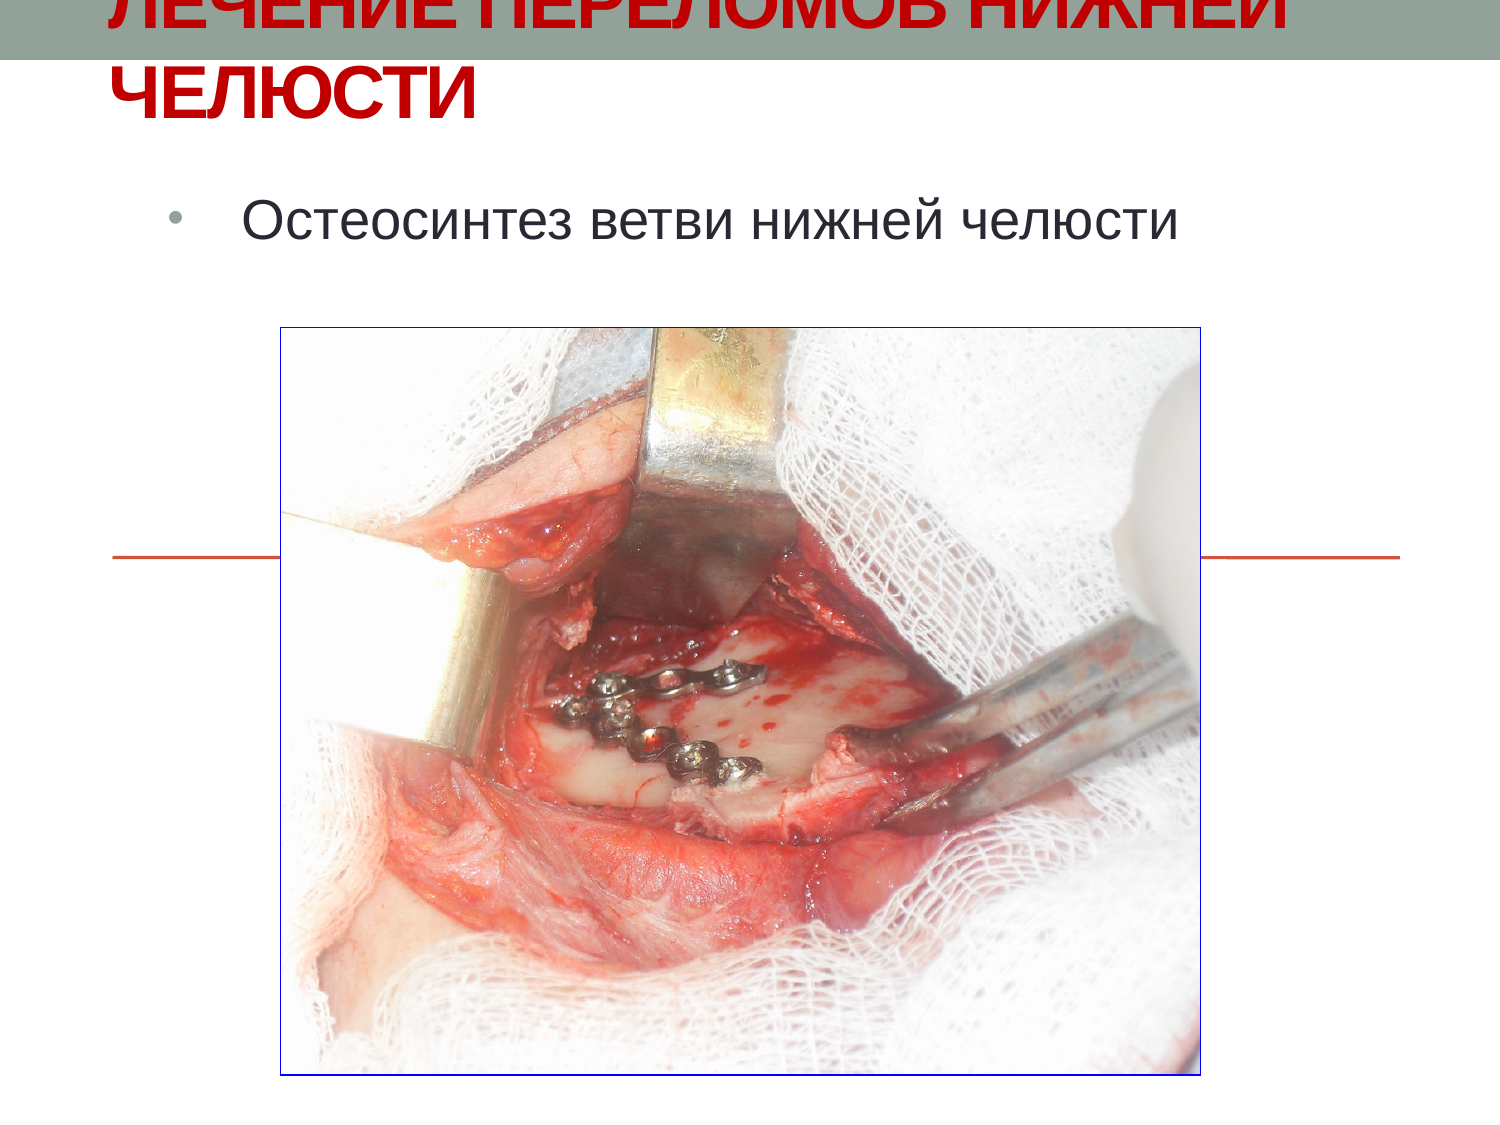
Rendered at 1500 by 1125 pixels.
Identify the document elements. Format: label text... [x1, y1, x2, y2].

picture [280, 327, 1201, 1075]
subtitle Остеосинтез ветви нижней челюсти [152, 175, 1372, 293]
title Лечение переломов нижней челюсти [93, 46, 1444, 141]
